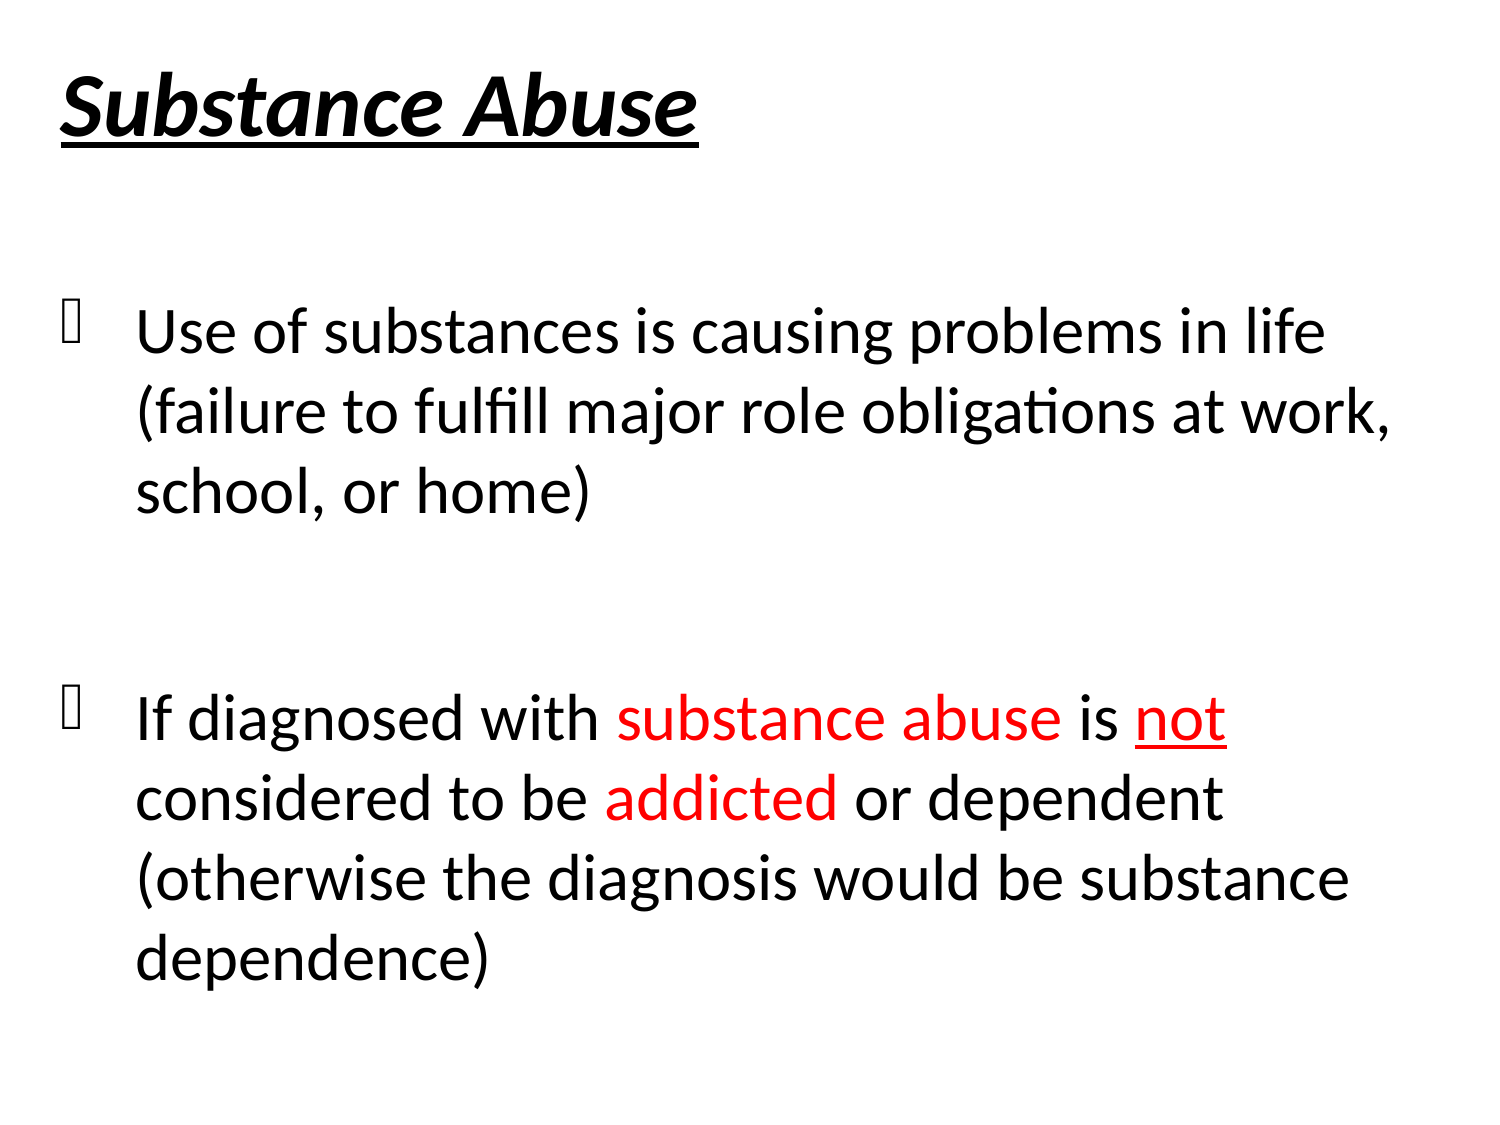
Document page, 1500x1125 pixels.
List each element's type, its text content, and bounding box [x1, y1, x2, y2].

text_box Substance Abuse Use of substances is causing problems in life (failure to fulfill major role obligations at work, school, or home) If diagnosed with substance abuse is not considered to be addicted or dependent (otherwise the diagnosis would be substance dependence) [45, 37, 1471, 1072]
